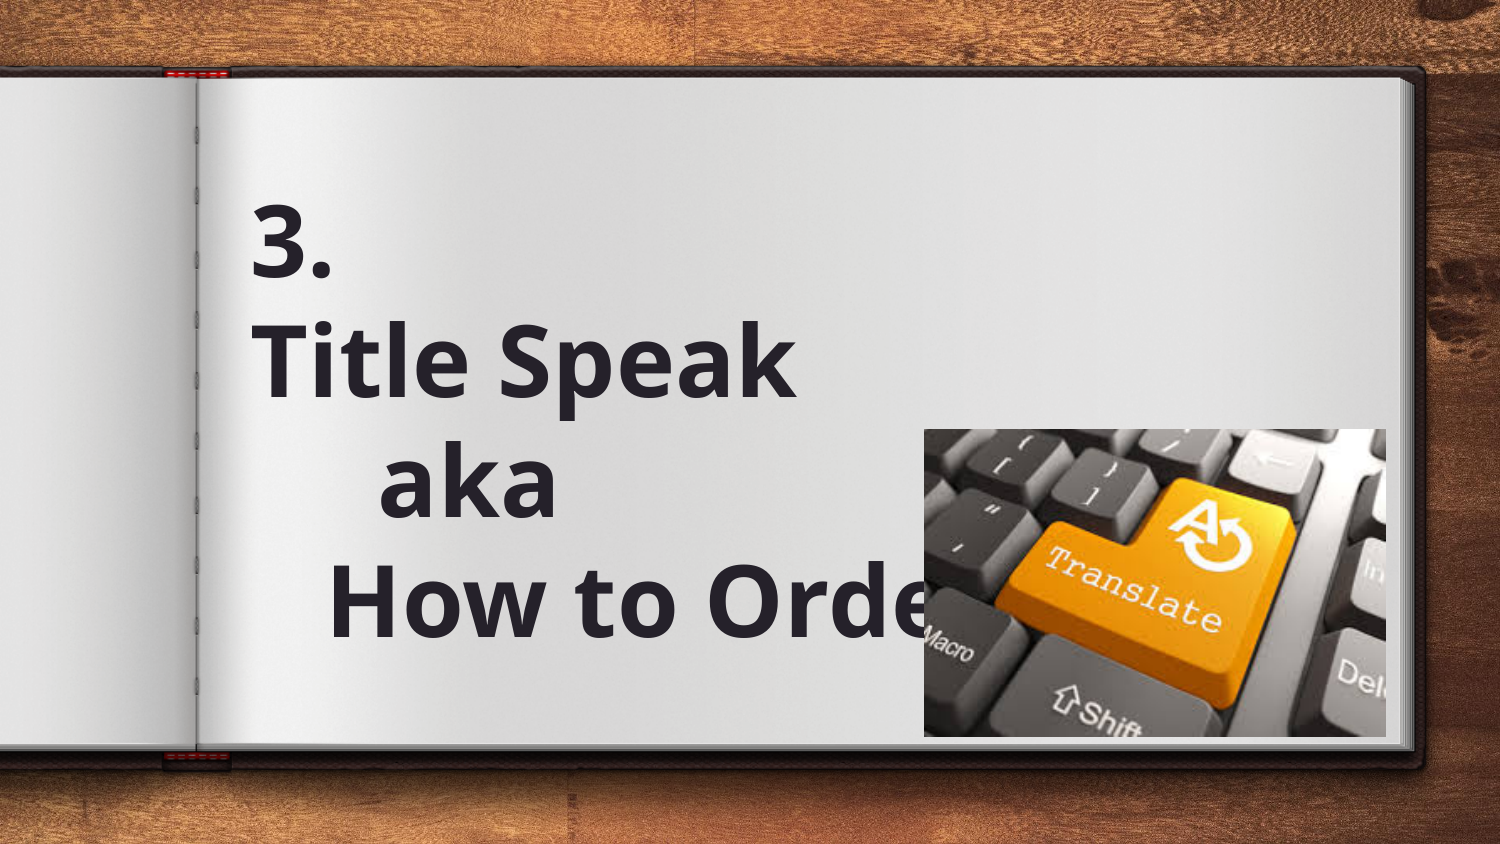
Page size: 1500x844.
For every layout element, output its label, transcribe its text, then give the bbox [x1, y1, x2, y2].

title 3. Title Speak aka How to Order [235, 482, 919, 673]
picture [0, 0, 1500, 844]
